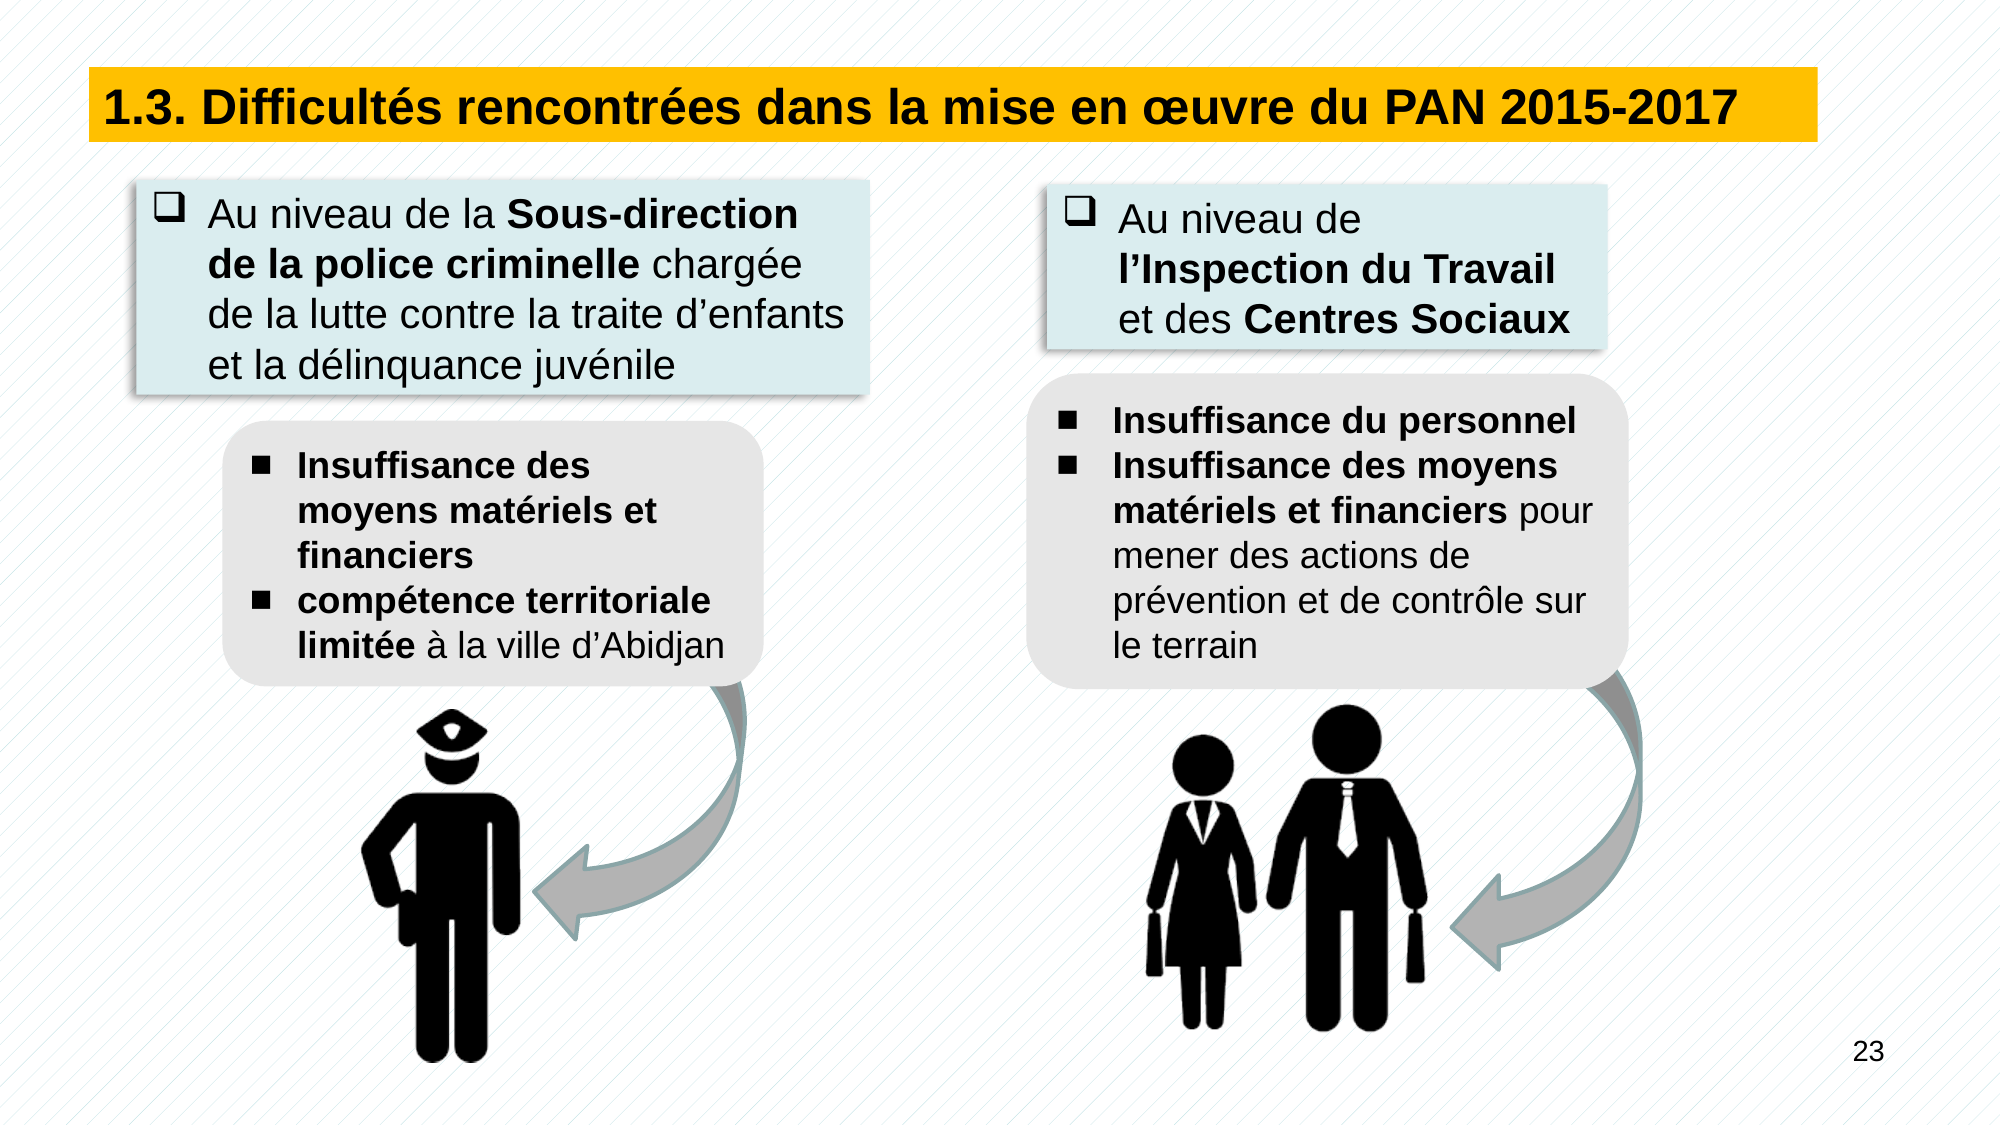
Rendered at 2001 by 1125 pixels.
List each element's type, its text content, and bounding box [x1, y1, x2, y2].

text_box [622, 681, 747, 910]
text_box 1.3. Difficultés rencontrées dans la mise en œuvre du PAN 2015-2017 [87, 65, 1820, 144]
picture [1103, 691, 1456, 1044]
text_box [1462, 671, 1643, 972]
text_box Au niveau de la Sous-direction de la police criminelle chargée de la lutte contre la traite d’enfants et la délinquance juvénile [136, 179, 870, 395]
slide_number 23 [1433, 1024, 1900, 1103]
text_box Au niveau de l’Inspection du Travail et des Centres Sociaux [1047, 184, 1608, 350]
text_box Insuffisance des moyens matériels et financiers compétence territoriale limitée à la ville d’Abidjan [222, 420, 764, 687]
text_box Insuffisance du personnel Insuffisance des moyens matériels et financiers pour mener des actions de prévention et de contrôle sur le terrain [1024, 371, 1631, 692]
picture [264, 709, 618, 1063]
